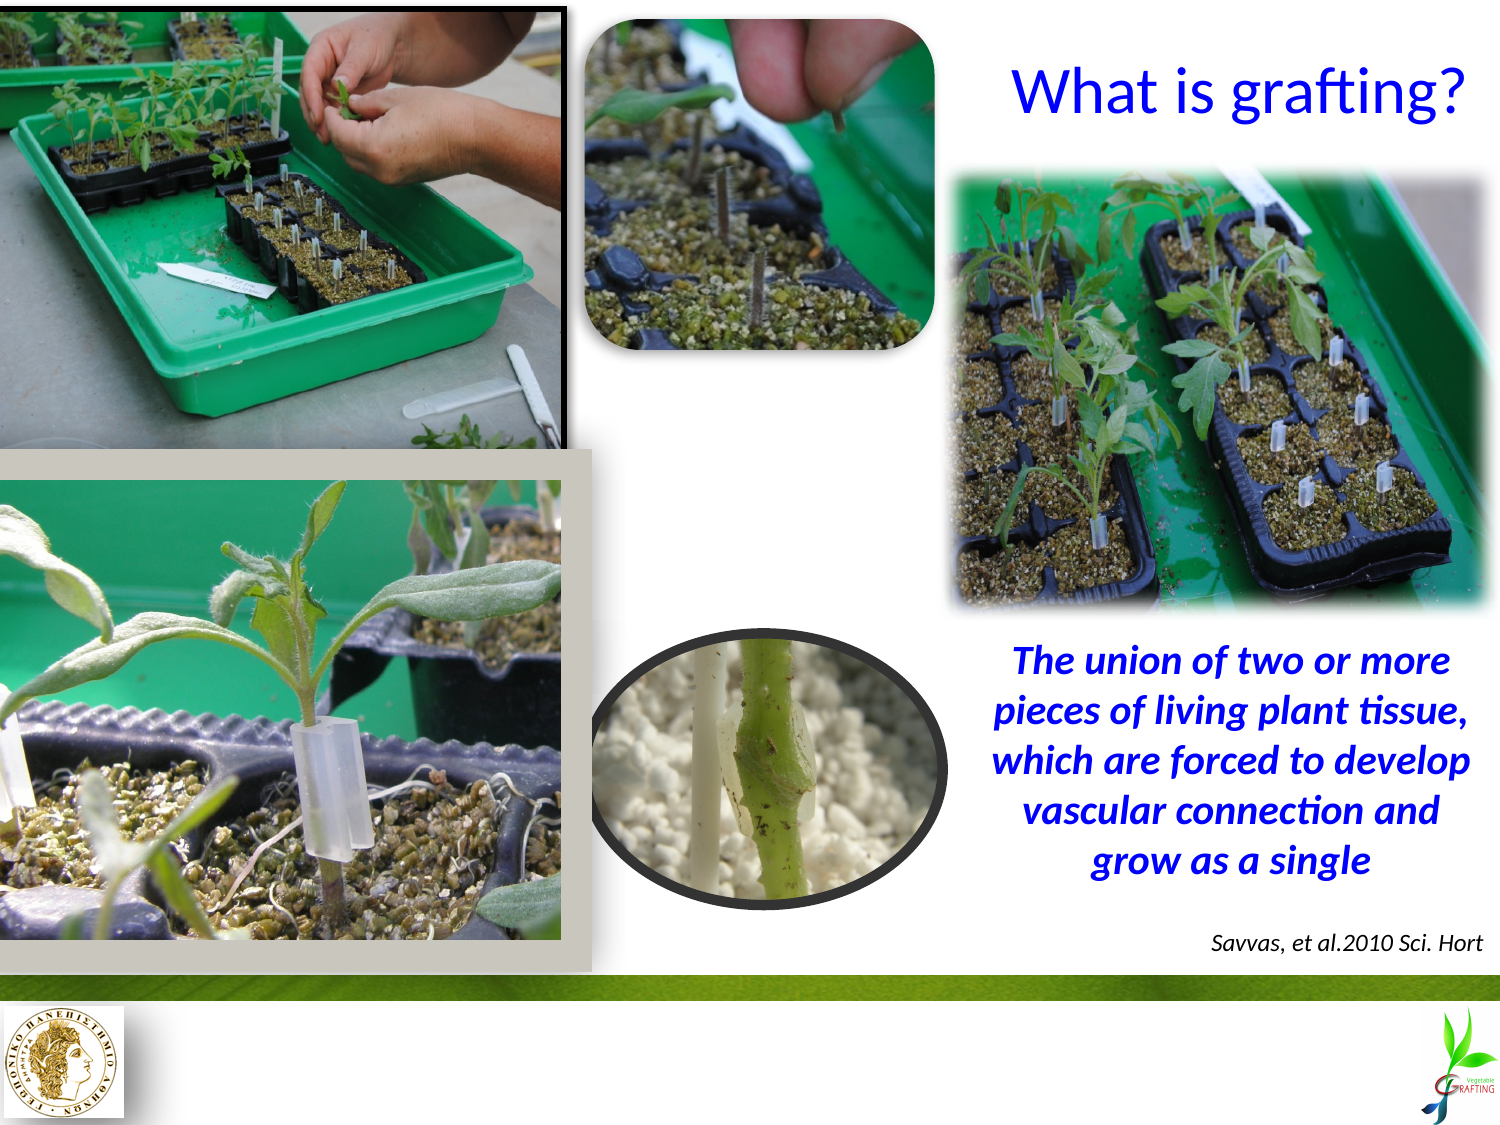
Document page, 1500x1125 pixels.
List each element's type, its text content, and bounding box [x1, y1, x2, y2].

text_box The union of two or more pieces of living plant tissue, which are forced to develop vascular connection and grow as a single [974, 630, 1489, 891]
picture [938, 160, 1500, 622]
picture [0, 479, 562, 941]
picture [0, 11, 562, 469]
picture [1421, 1006, 1500, 1125]
text_box Savvas, et al.2010 Sci. Hort [1196, 918, 1499, 964]
picture [4, 1006, 125, 1118]
title What is grafting? [986, 23, 1495, 149]
picture [0, 975, 1500, 1001]
picture [584, 633, 943, 906]
picture [584, 18, 935, 351]
